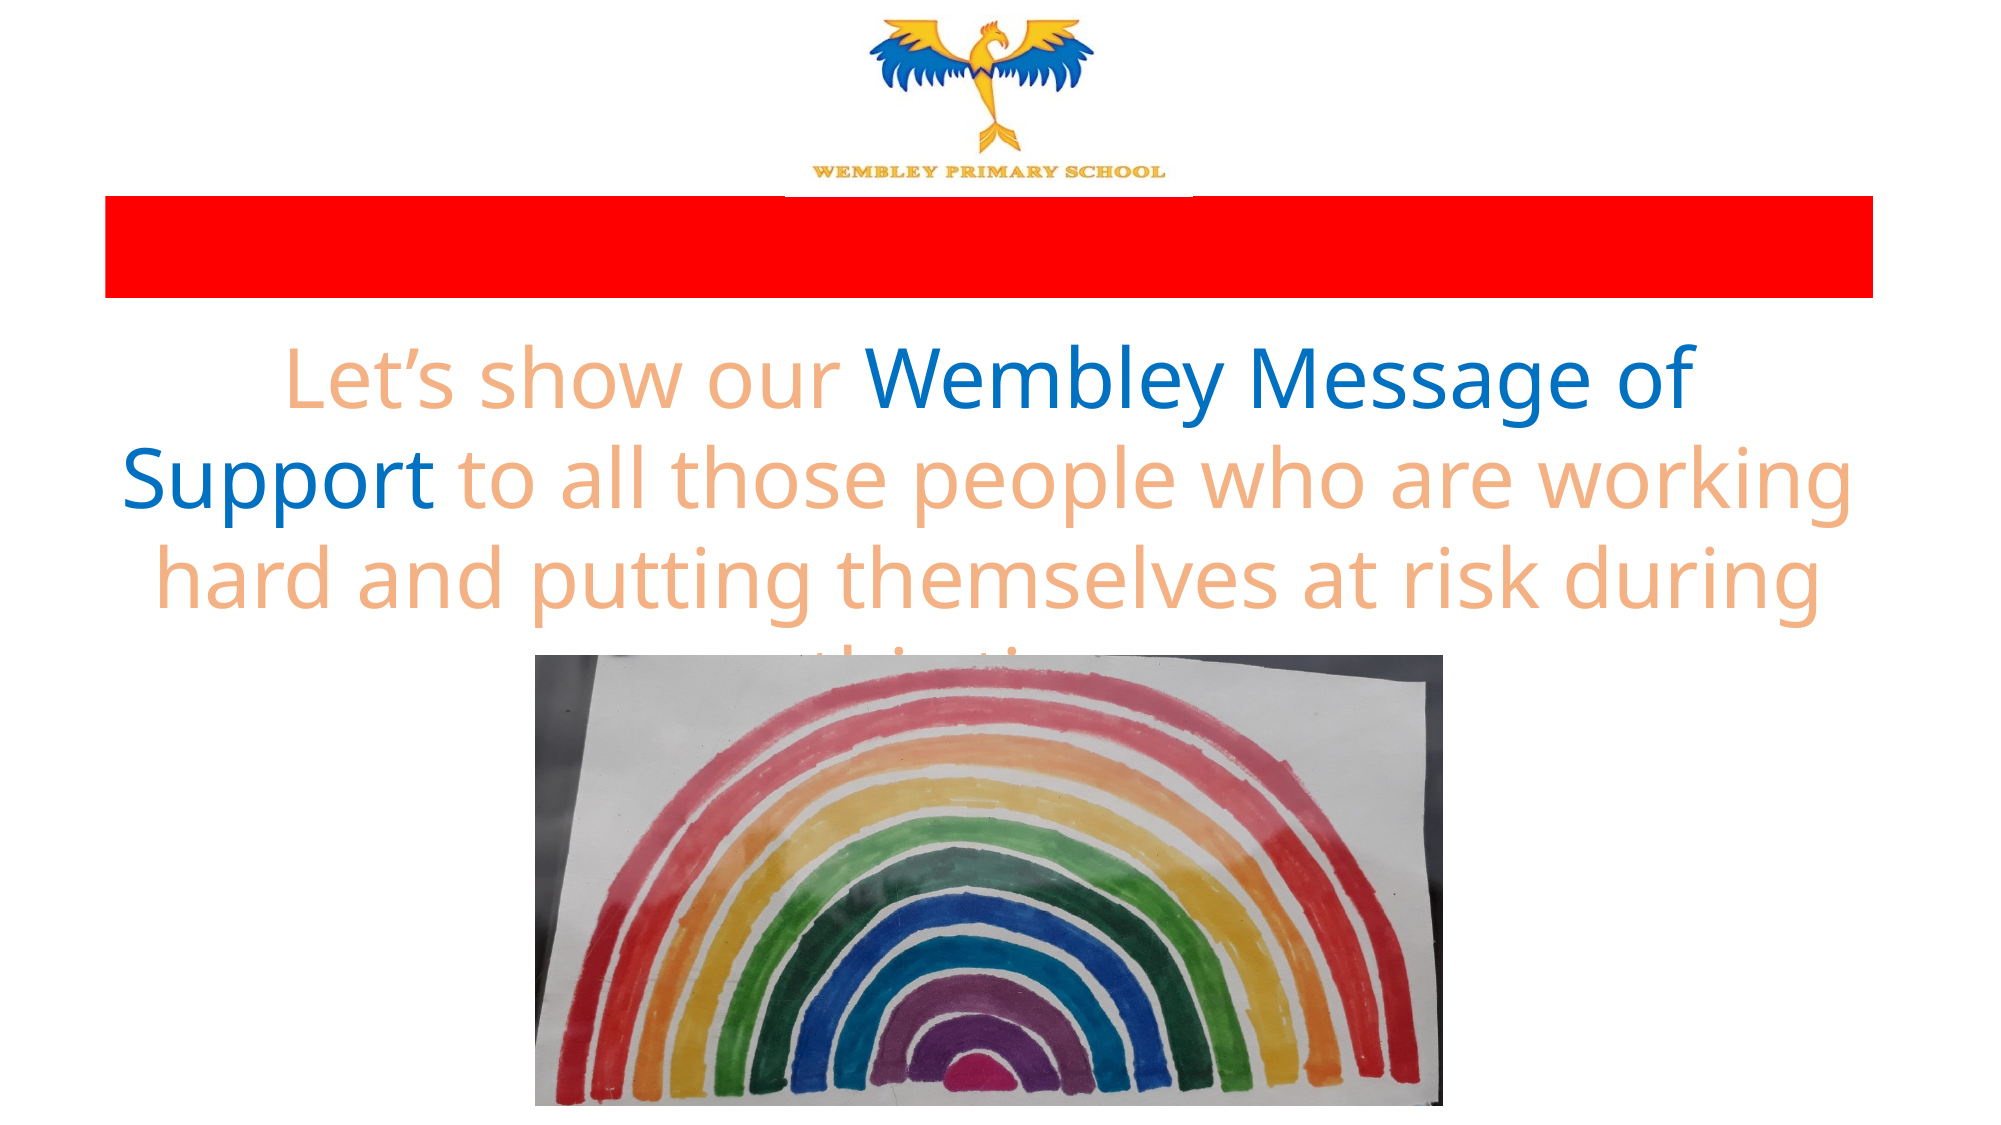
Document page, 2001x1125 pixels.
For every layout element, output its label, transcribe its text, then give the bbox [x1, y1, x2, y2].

picture [785, 14, 1193, 197]
title [105, 196, 1873, 298]
picture [535, 655, 1443, 1106]
text_box Let’s show our Wembley Message of Support to all those people who are working hard and putting themselves at risk during this time. [105, 317, 1873, 733]
